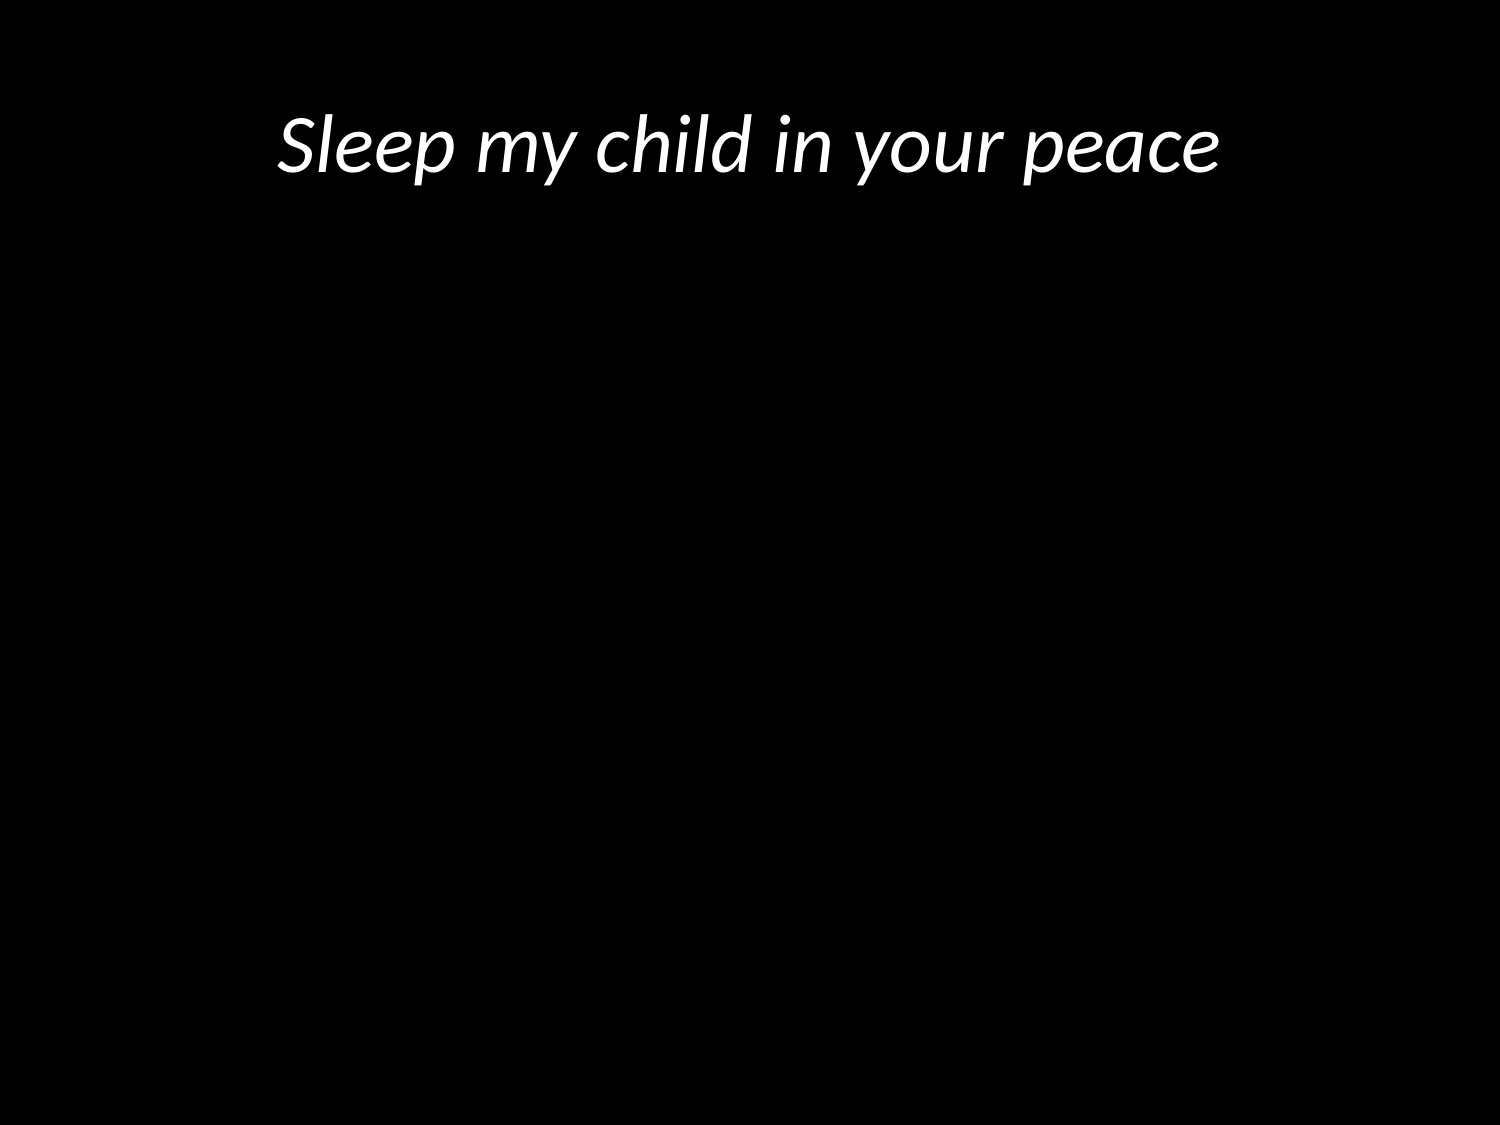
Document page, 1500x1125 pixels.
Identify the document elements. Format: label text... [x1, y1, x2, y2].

title Sleep my child in your peace [75, 45, 1425, 233]
